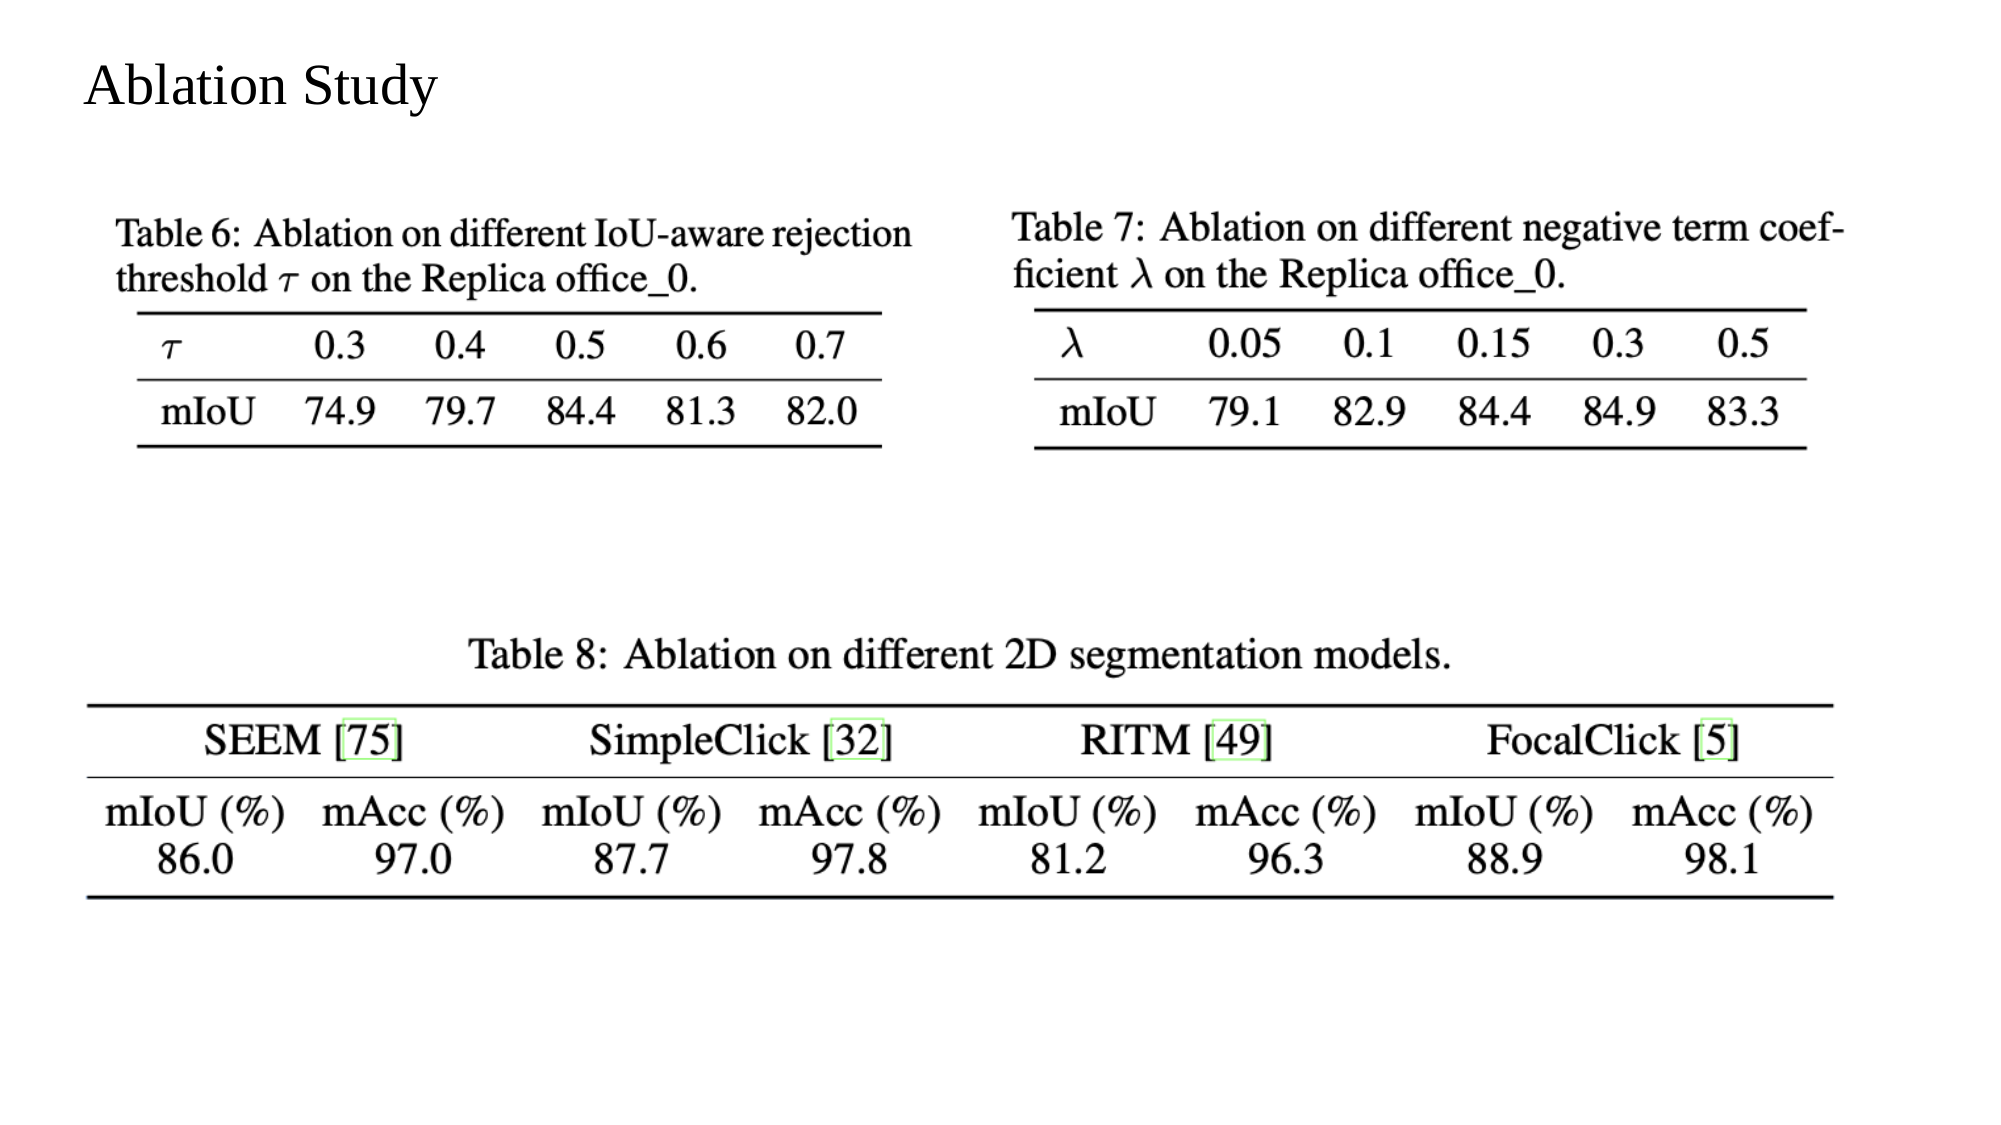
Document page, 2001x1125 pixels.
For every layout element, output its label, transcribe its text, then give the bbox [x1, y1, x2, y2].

picture [999, 193, 1853, 468]
picture [74, 617, 1853, 921]
picture [99, 193, 915, 468]
text_box Ablation Study [68, 38, 469, 124]
